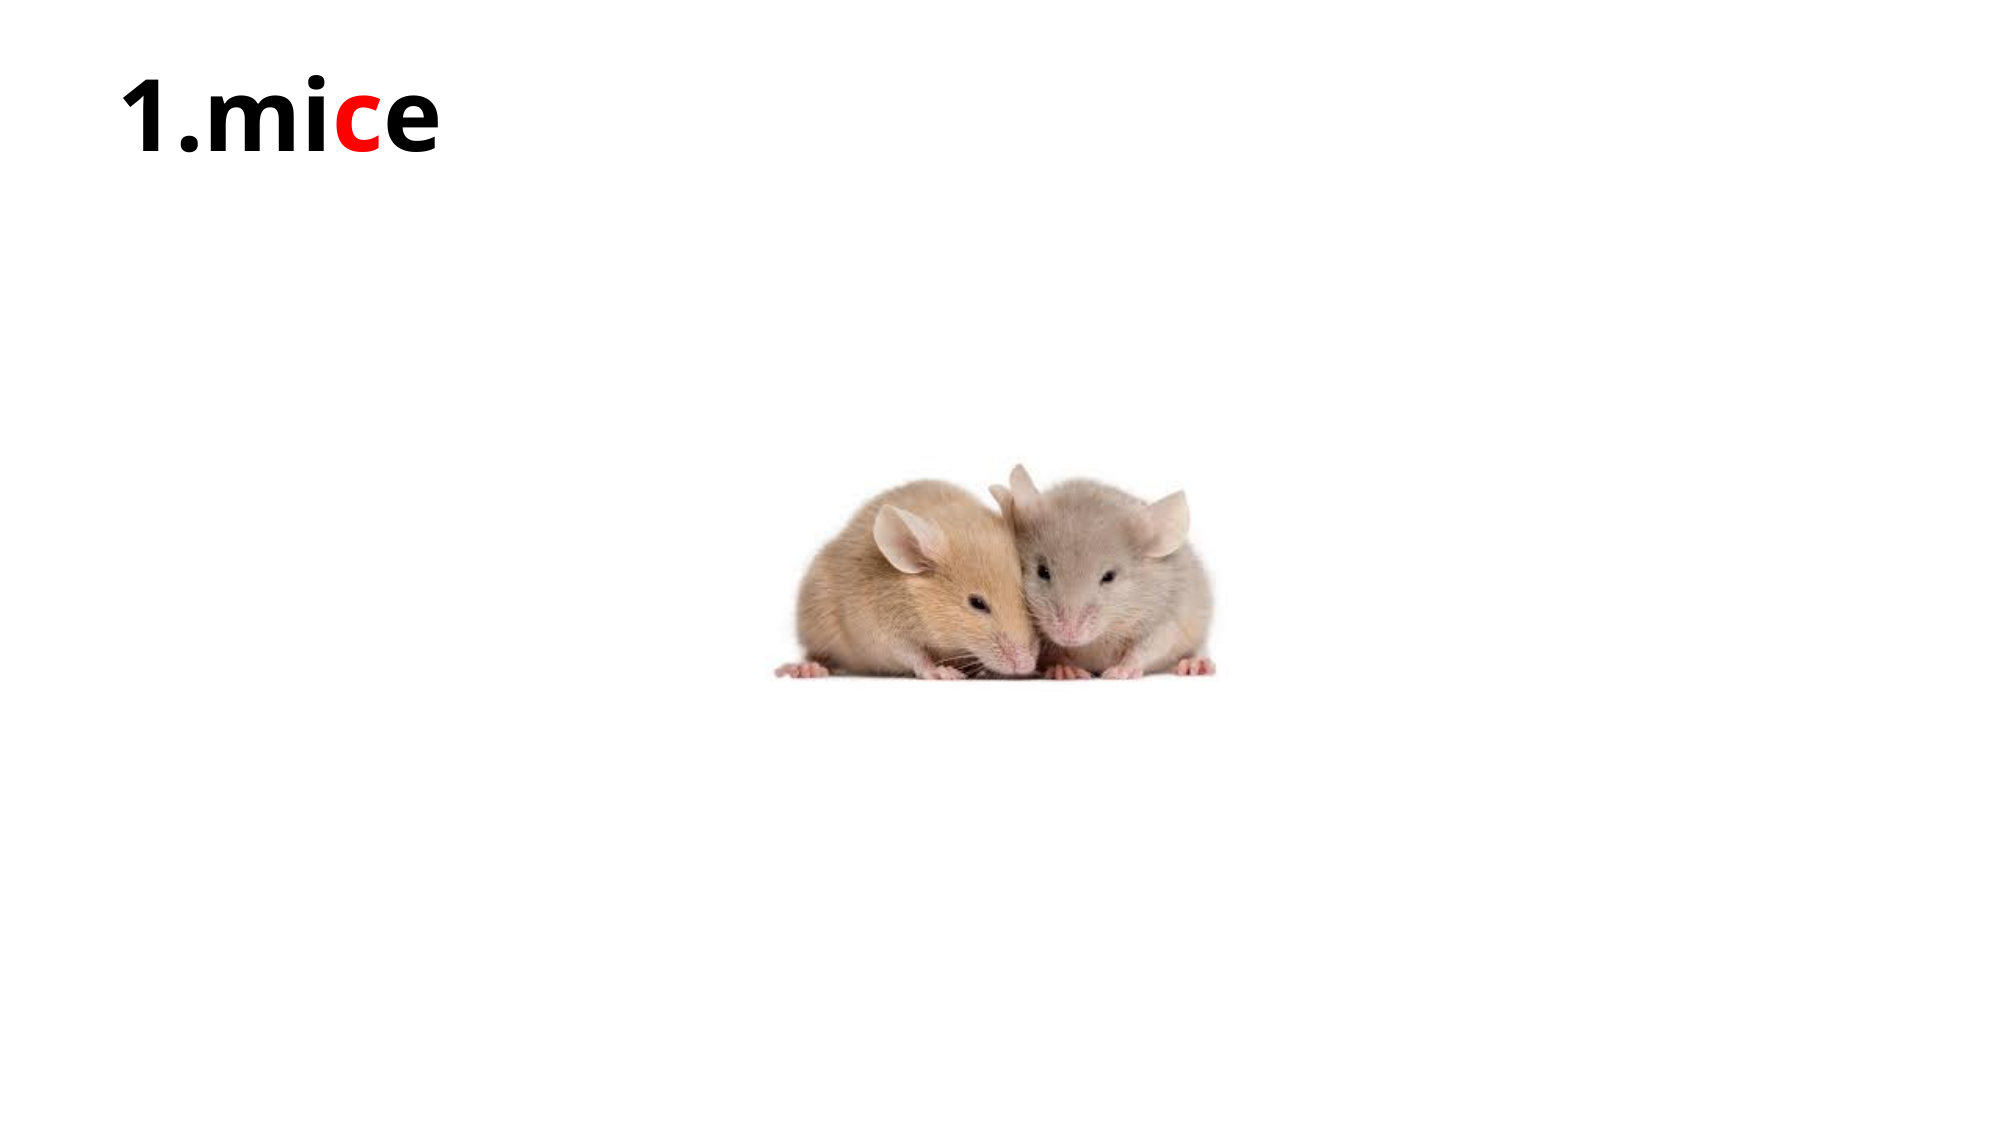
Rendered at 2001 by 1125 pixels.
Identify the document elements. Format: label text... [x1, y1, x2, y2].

text_box mice [103, 43, 1927, 179]
picture [765, 431, 1235, 694]
